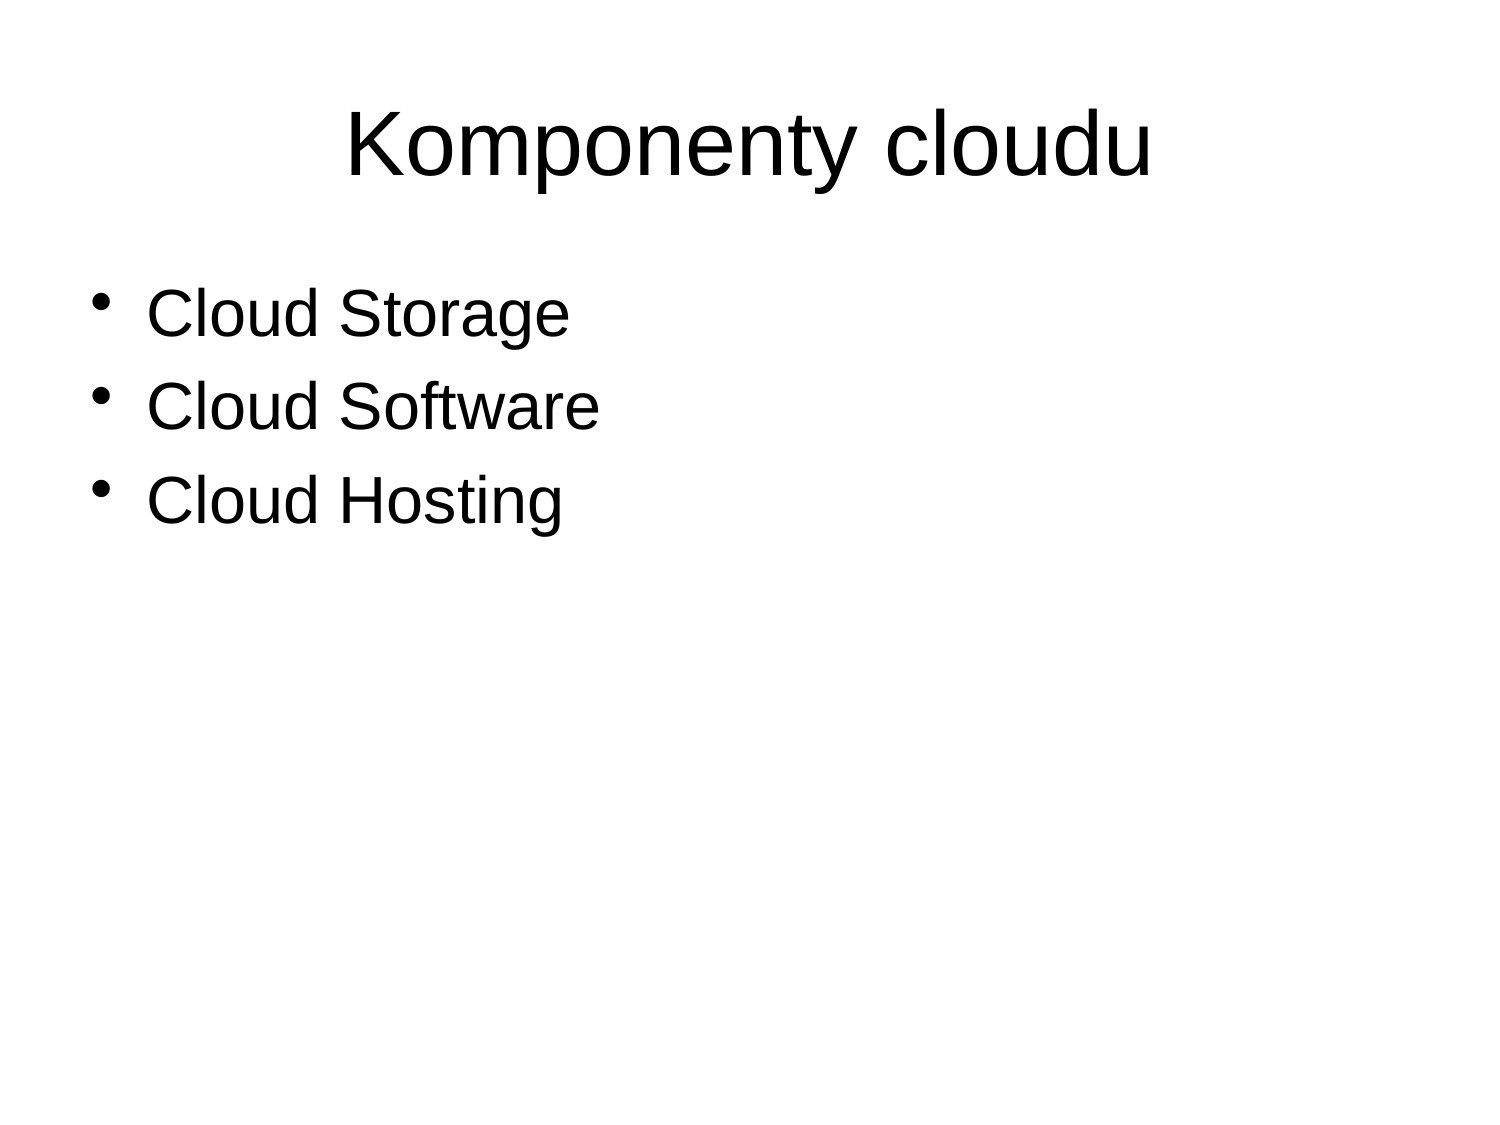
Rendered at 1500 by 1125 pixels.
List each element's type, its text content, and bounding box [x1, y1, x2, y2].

title Komponenty cloudu [74, 44, 1426, 233]
list Cloud Storage Cloud Software Cloud Hosting [74, 262, 1426, 1006]
